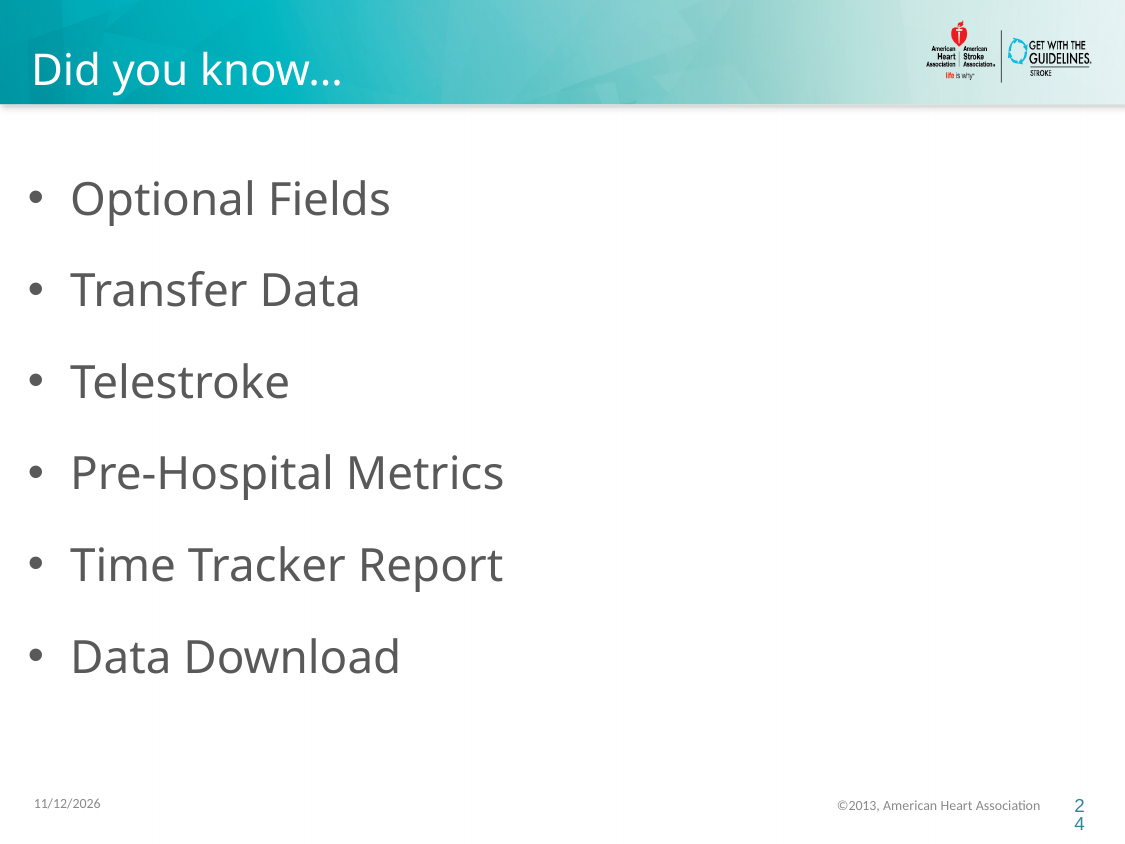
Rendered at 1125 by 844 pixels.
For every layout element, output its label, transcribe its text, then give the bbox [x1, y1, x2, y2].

footer ©2013, American Heart Association [318, 782, 1059, 828]
slide_number 24 [1059, 782, 1107, 828]
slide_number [18, 780, 282, 825]
title Did you know… [16, 34, 1104, 100]
picture [0, 0, 1125, 844]
list Optional Fields Transfer Data Telestroke Pre-Hospital Metrics Time Tracker Report Data Download [12, 134, 1101, 669]
